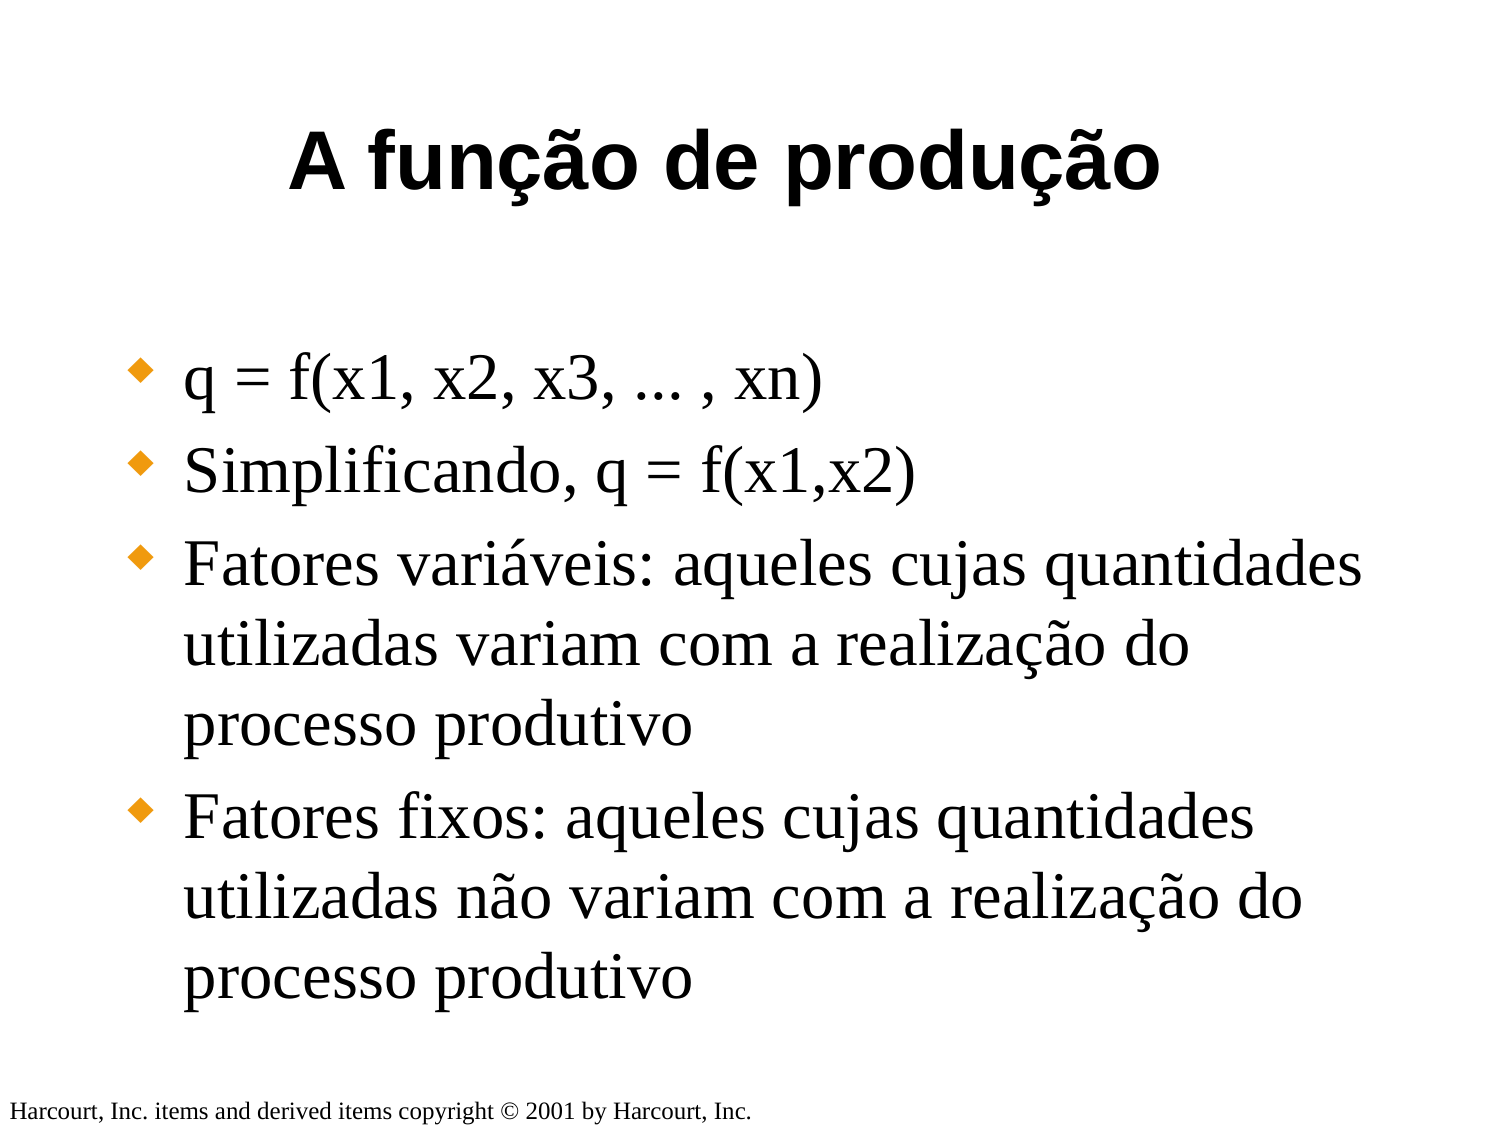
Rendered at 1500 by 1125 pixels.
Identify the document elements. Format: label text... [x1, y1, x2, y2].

list q = f(x1, x2, x3, ... , xn) Simplificando, q = f(x1,x2) Fatores variáveis: aqueles cujas quantidades utilizadas variam com a realização do processo produtivo Fatores fixos: aqueles cujas quantidades utilizadas não variam com a realização do processo produtivo [112, 324, 1388, 1001]
title A função de produção [87, 62, 1363, 251]
